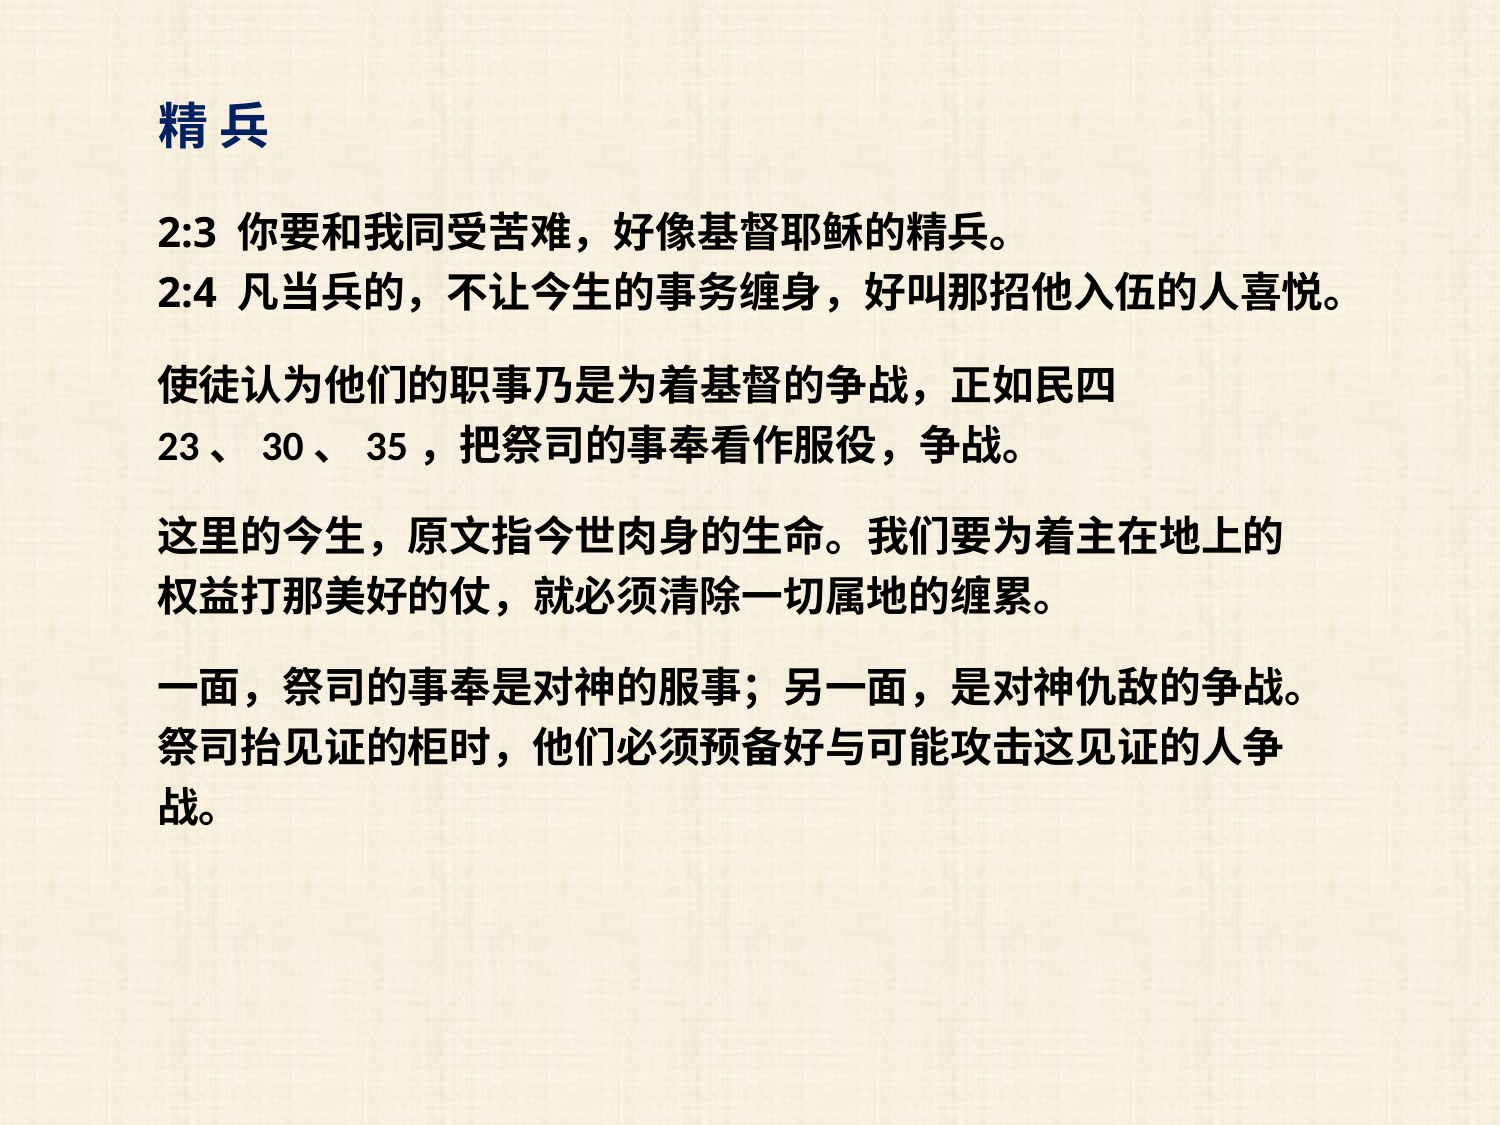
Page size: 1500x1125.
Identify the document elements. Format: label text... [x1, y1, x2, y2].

text_box 2:3 你要和我同受苦难，好像基督耶稣的精兵。 2:4 凡当兵的，不让今生的事务缠身，好叫那招他入伍的人喜悦。 [142, 188, 1369, 383]
text_box 使徒认为他们的职事乃是为着基督的争战，正如民四23、30、35，把祭司的事奉看作服役，争战。 [142, 383, 1332, 477]
text_box 一面，祭司的事奉是对神的服事；另一面，是对神仇敌的争战。祭司抬见证的柜时，他们必须预备好与可能攻击这见证的人争战。 [142, 642, 1332, 838]
text_box 精 兵 [143, 81, 285, 162]
text_box 这里的今生，原文指今世肉身的生命。我们要为着主在地上的权益打那美好的仗，就必须清除一切属地的缠累。 [142, 492, 1332, 627]
